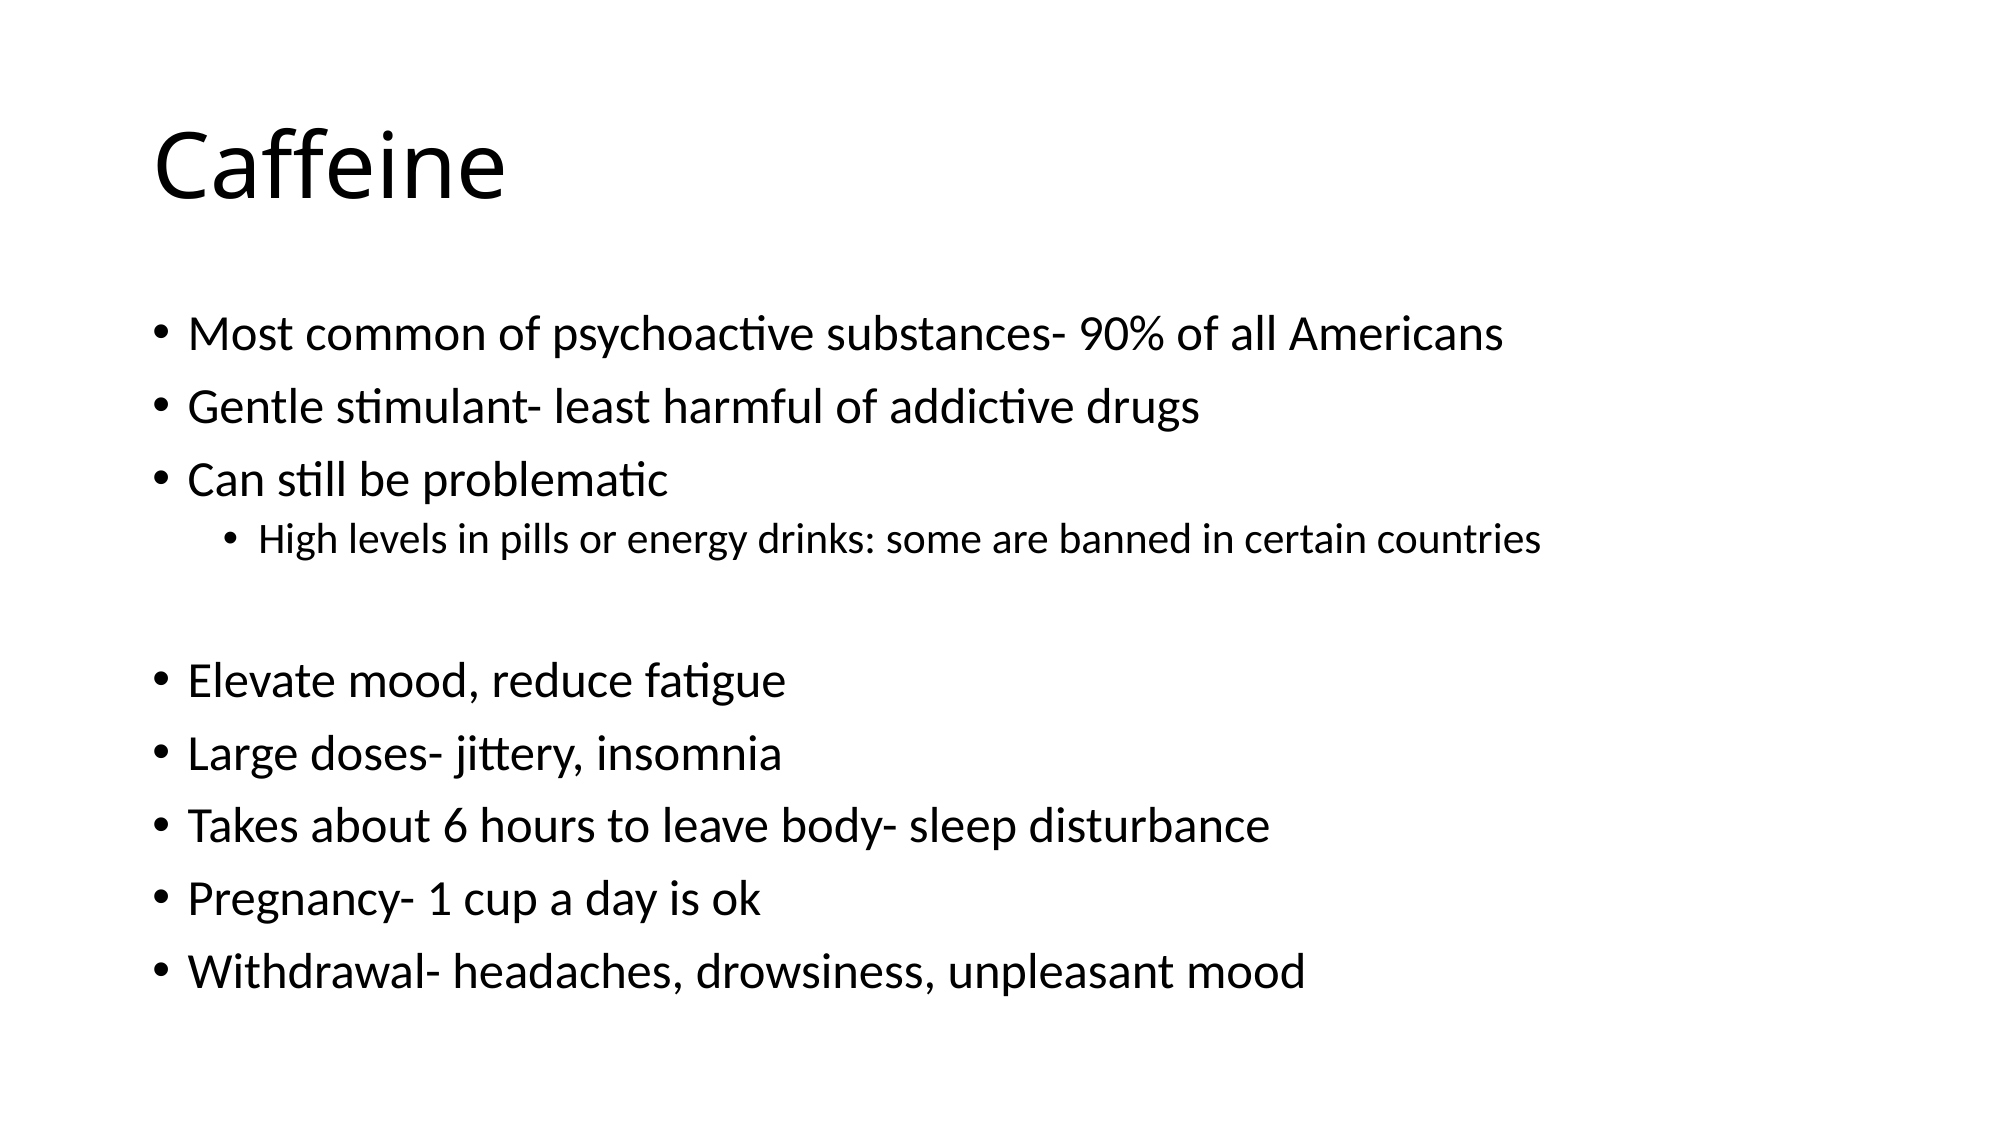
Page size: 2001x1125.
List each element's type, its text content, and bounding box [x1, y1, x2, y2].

title Caffeine [137, 59, 1863, 278]
list Most common of psychoactive substances- 90% of all Americans Gentle stimulant- least harmful of addictive drugs Can still be problematic High levels in pills or energy drinks: some are banned in certain countries Elevate mood, reduce fatigue Large doses- jittery, insomnia Takes about 6 hours to leave body- sleep disturbance Pregnancy- 1 cup a day is ok Withdrawal- headaches, drowsiness, unpleasant mood [137, 299, 1863, 1014]
